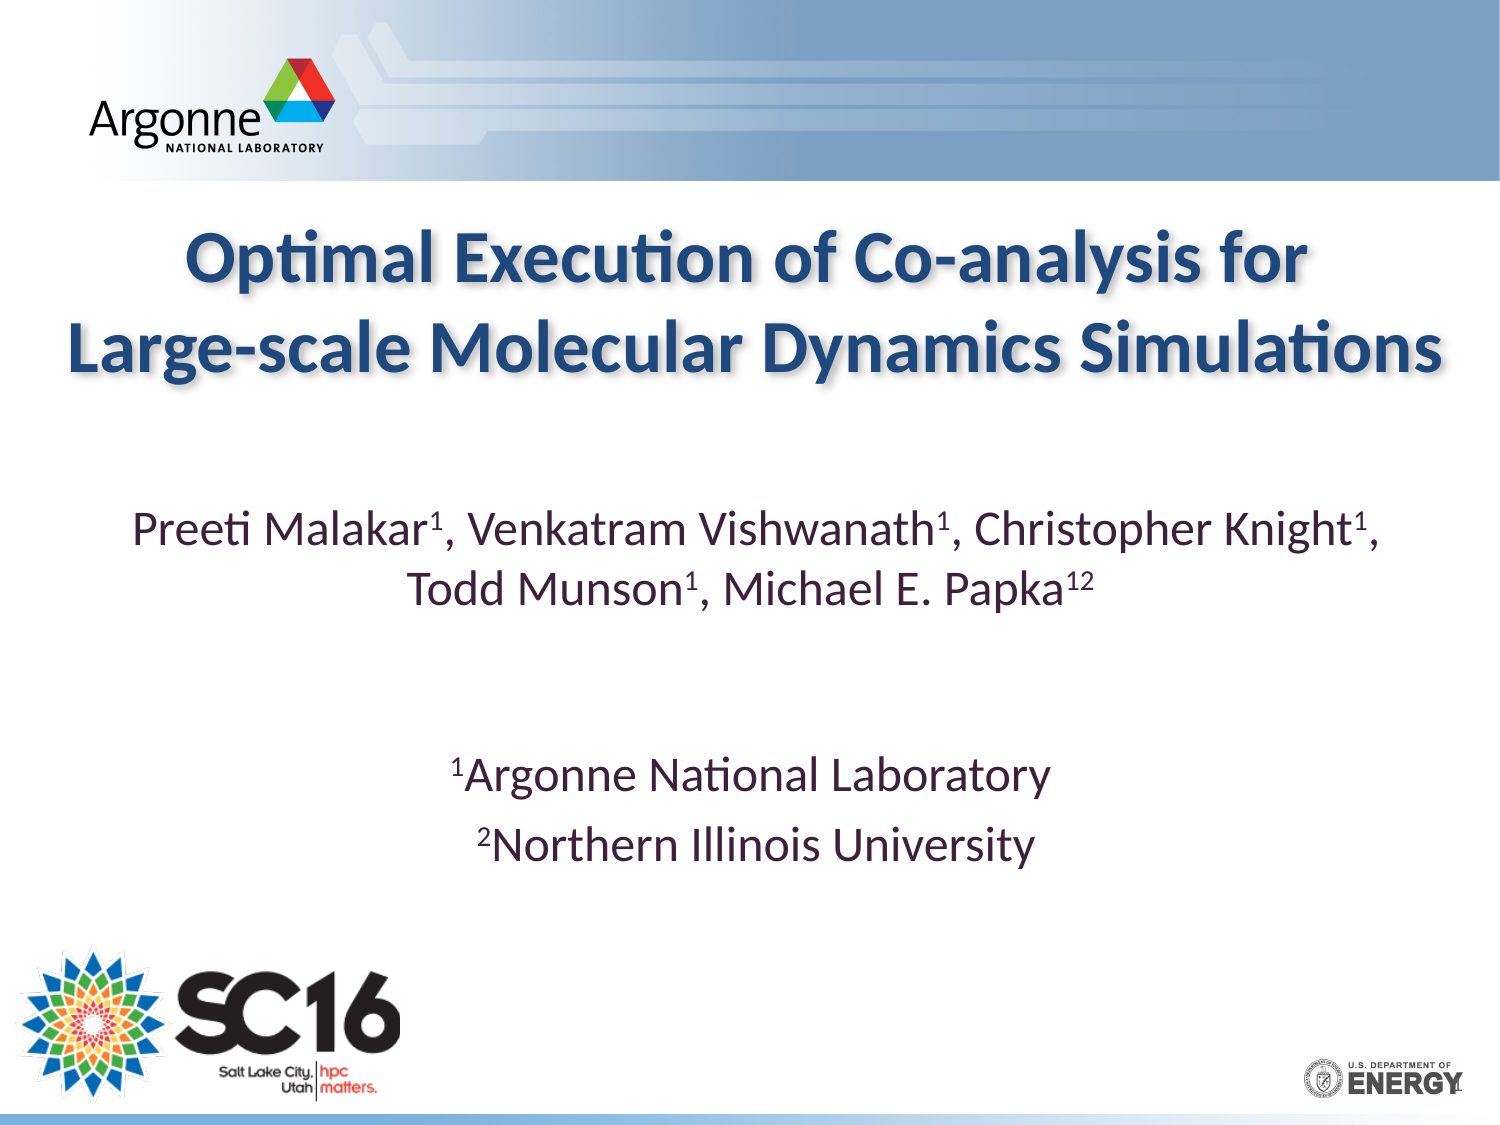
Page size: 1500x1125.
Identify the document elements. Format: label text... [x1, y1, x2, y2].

subtitle Preeti Malakar1, Venkatram Vishwanath1, Christopher Knight1, Todd Munson1, Michael E. Papka12 1Argonne National Laboratory 2Northern Illinois University [75, 487, 1438, 913]
picture [0, 1114, 1437, 1125]
slide_number 1 [1437, 1065, 1500, 1125]
title Optimal Execution of Co-analysis for Large-scale Molecular Dynamics Simulations [37, 200, 1475, 400]
picture [0, 0, 1500, 182]
picture [14, 943, 401, 1103]
